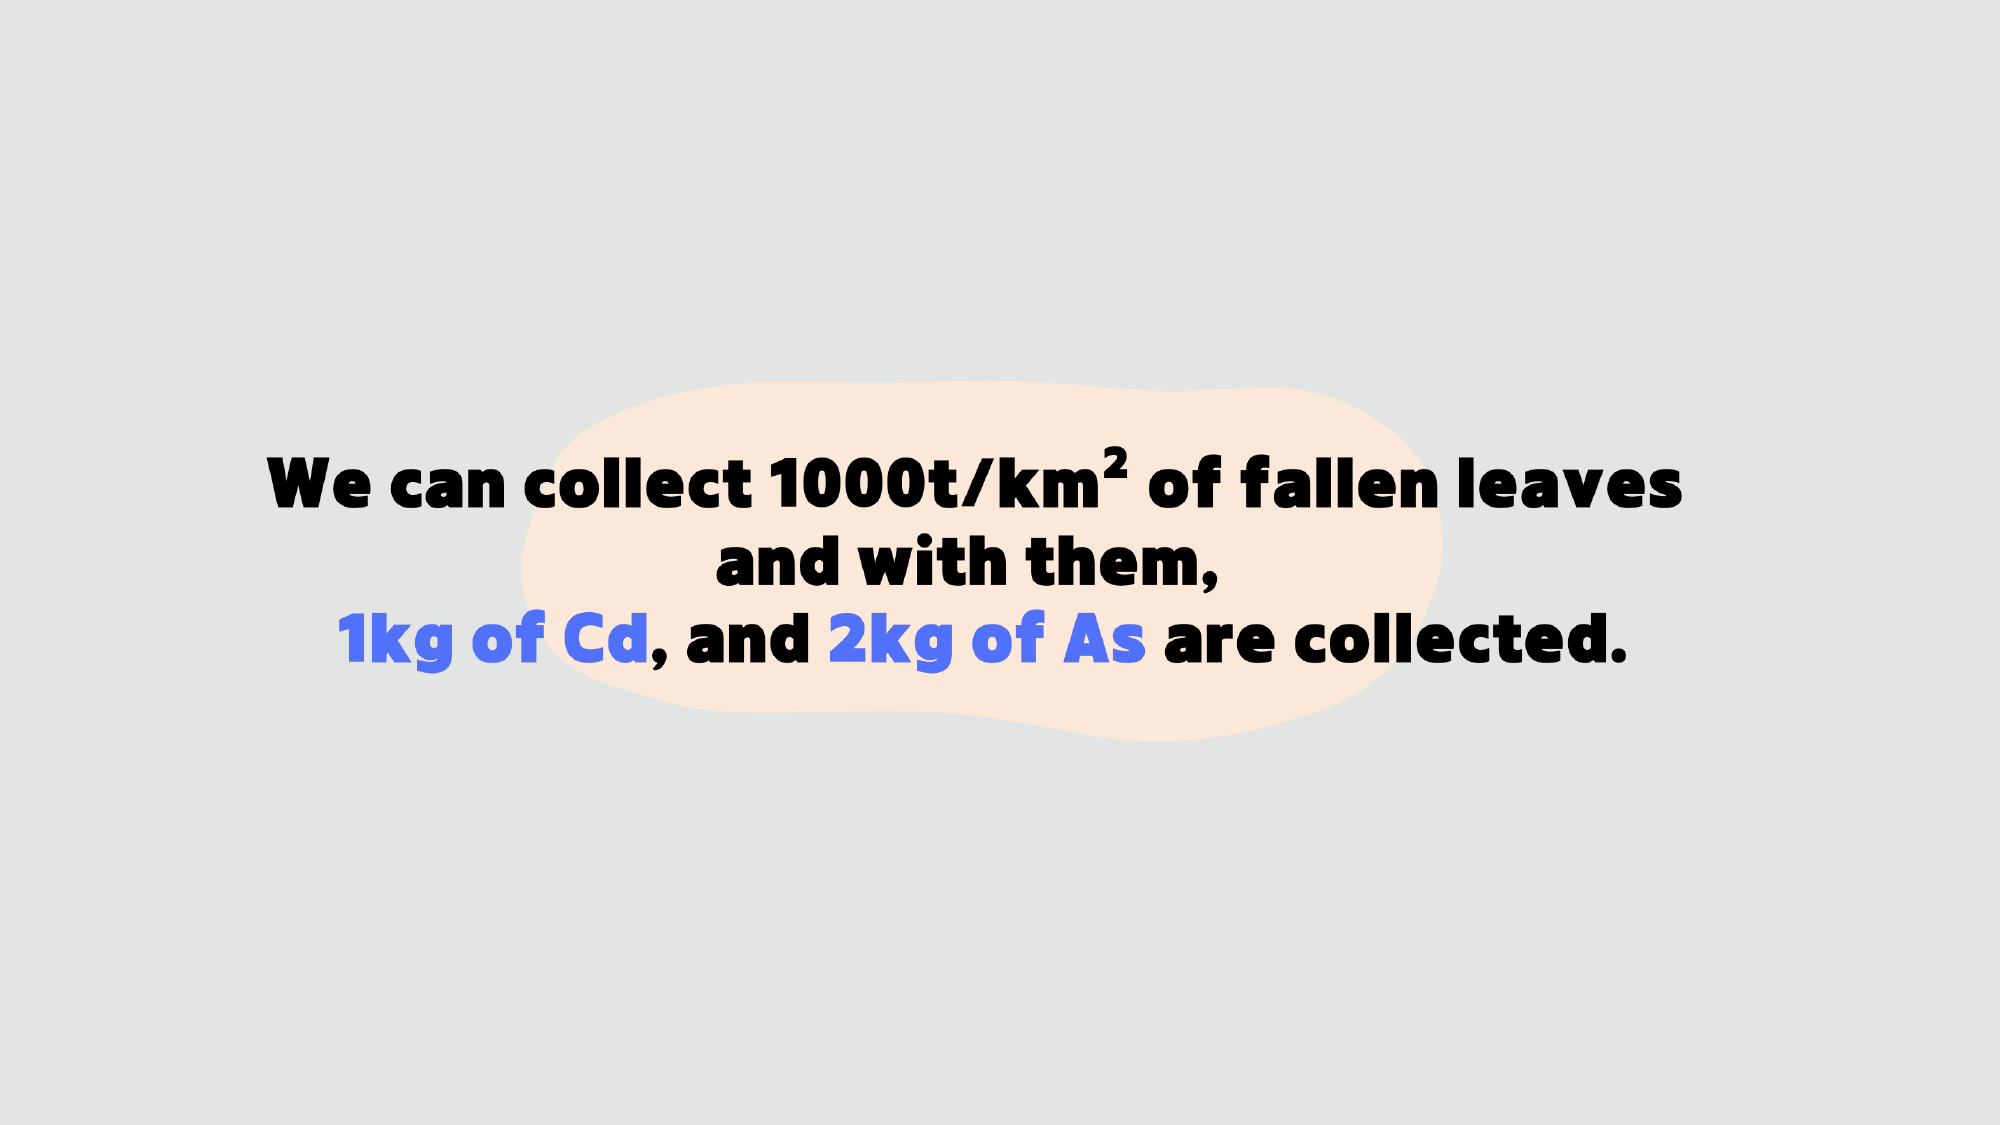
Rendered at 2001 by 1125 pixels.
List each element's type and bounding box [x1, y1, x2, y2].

picture [133, 366, 1867, 759]
